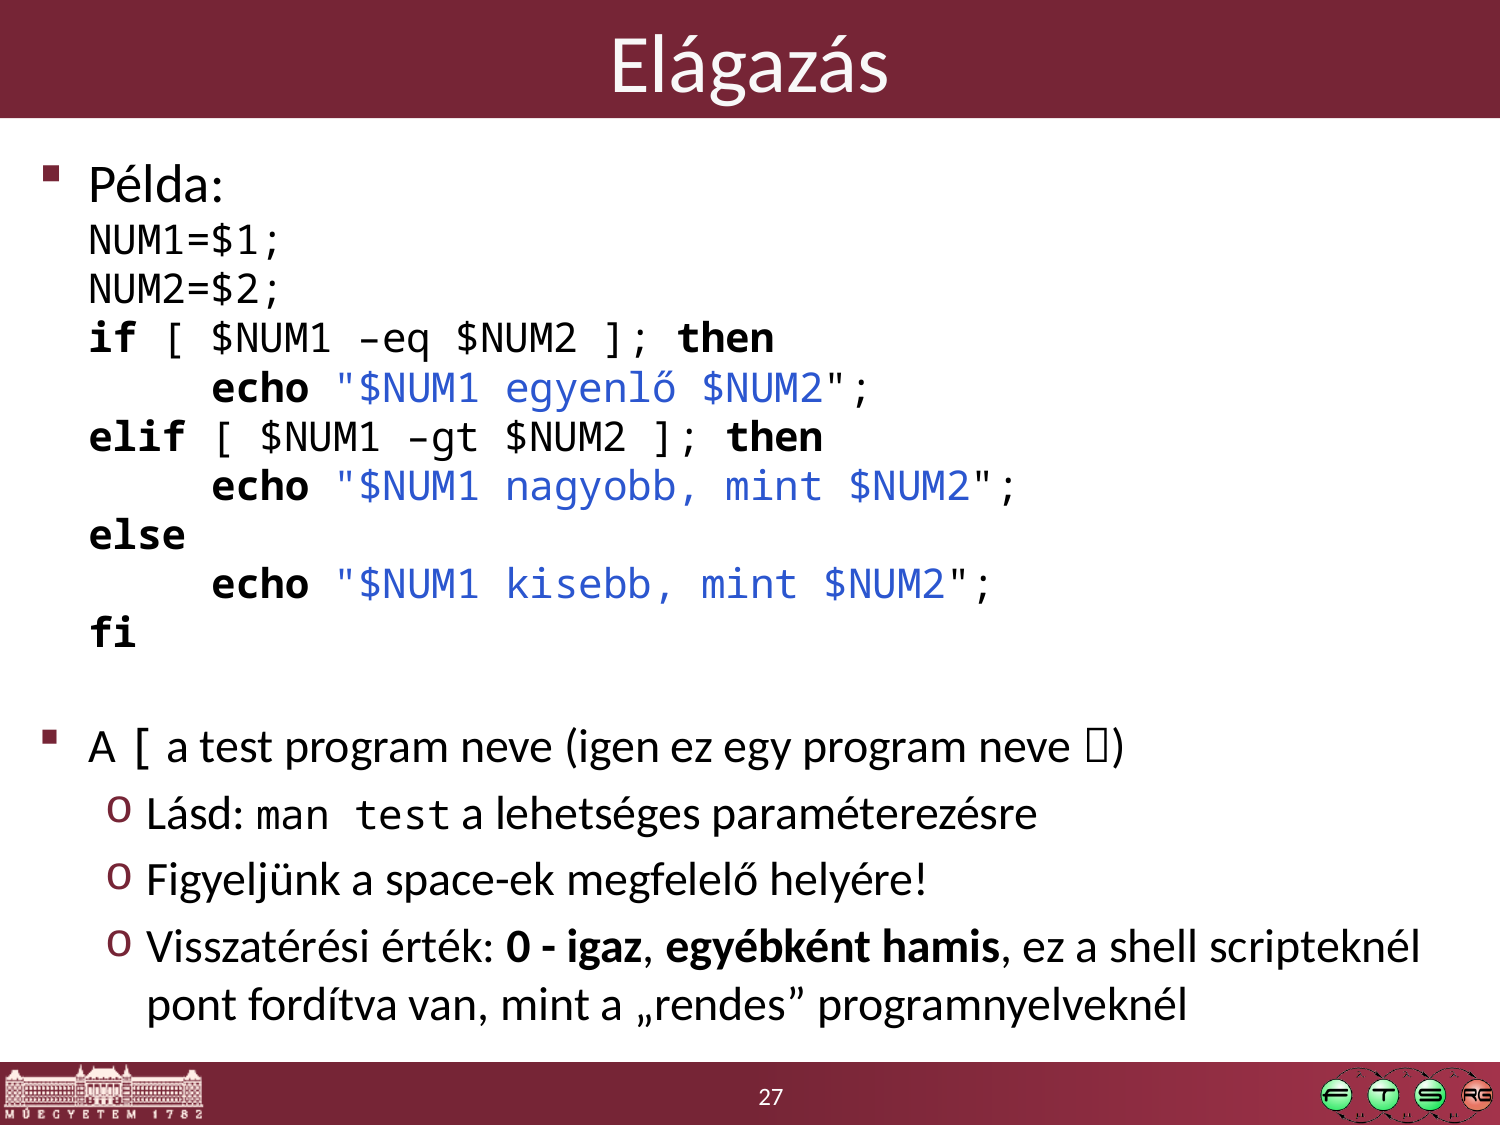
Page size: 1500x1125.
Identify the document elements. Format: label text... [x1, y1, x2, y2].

picture [0, 1063, 209, 1123]
slide_number 27 [527, 1066, 1015, 1125]
list Példa: NUM1=$1; NUM2=$2; if [ $NUM1 –eq $NUM2 ]; then echo "$NUM1 egyenlő $NUM2"; elif [ $NUM1 –gt $NUM2 ]; then echo "$NUM1 nagyobb, mint $NUM2"; else echo "$NUM1 kisebb, mint $NUM2"; fi A [ a test program neve (igen ez egy program neve ) Lásd: man test a lehetséges paraméterezésre Figyeljünk a space-ek megfelelő helyére! Visszatérési érték: 0 - igaz, egyébként hamis, ez a shell scripteknél pont fordítva van, mint a „rendes” programnyelveknél [23, 140, 1477, 1048]
picture [1318, 1065, 1494, 1125]
title Elágazás [0, 0, 1500, 119]
